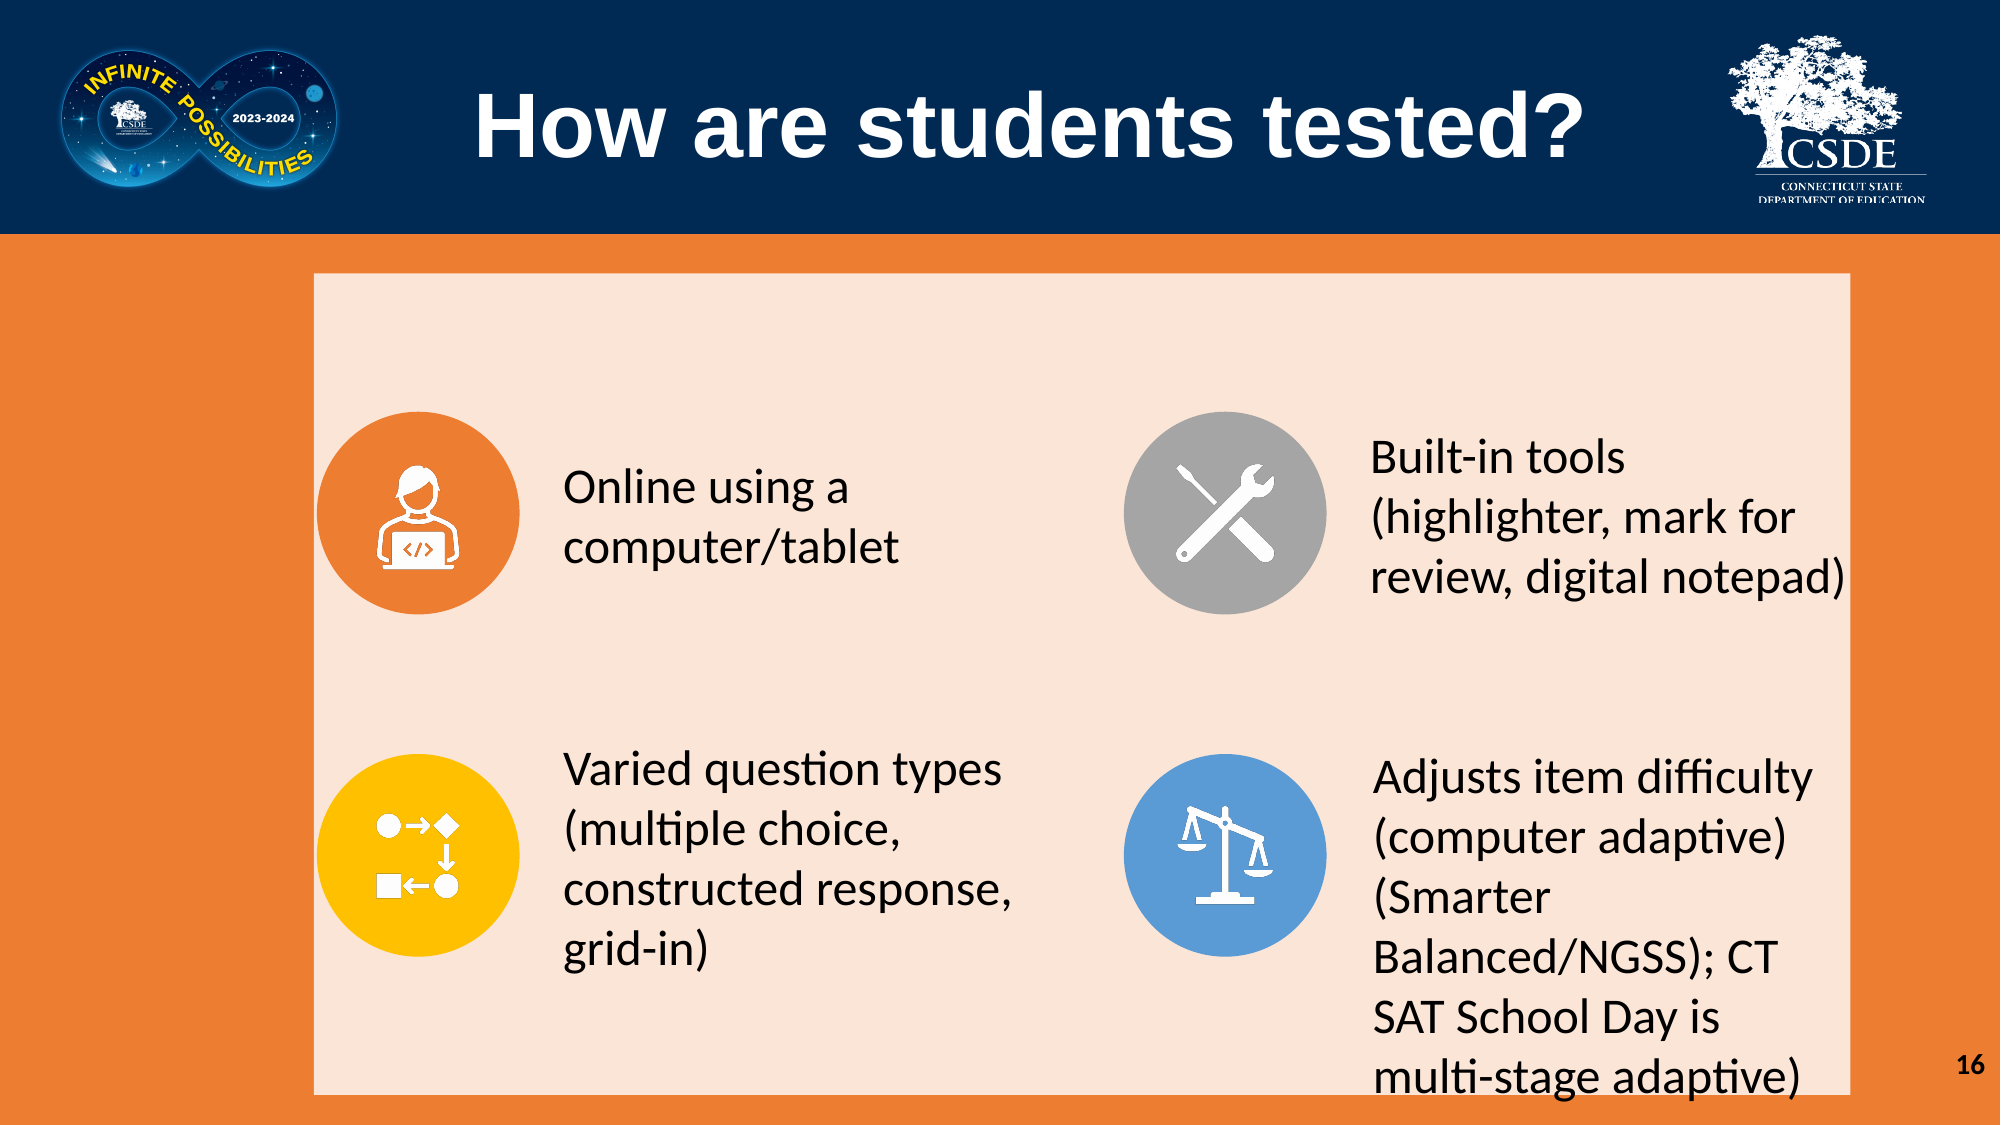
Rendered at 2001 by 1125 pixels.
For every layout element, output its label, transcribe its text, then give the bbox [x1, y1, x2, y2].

title How are students tested? [381, 59, 1707, 195]
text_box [313, 273, 1851, 1095]
picture [53, 42, 345, 195]
slide_number 16 [1911, 1037, 2000, 1096]
